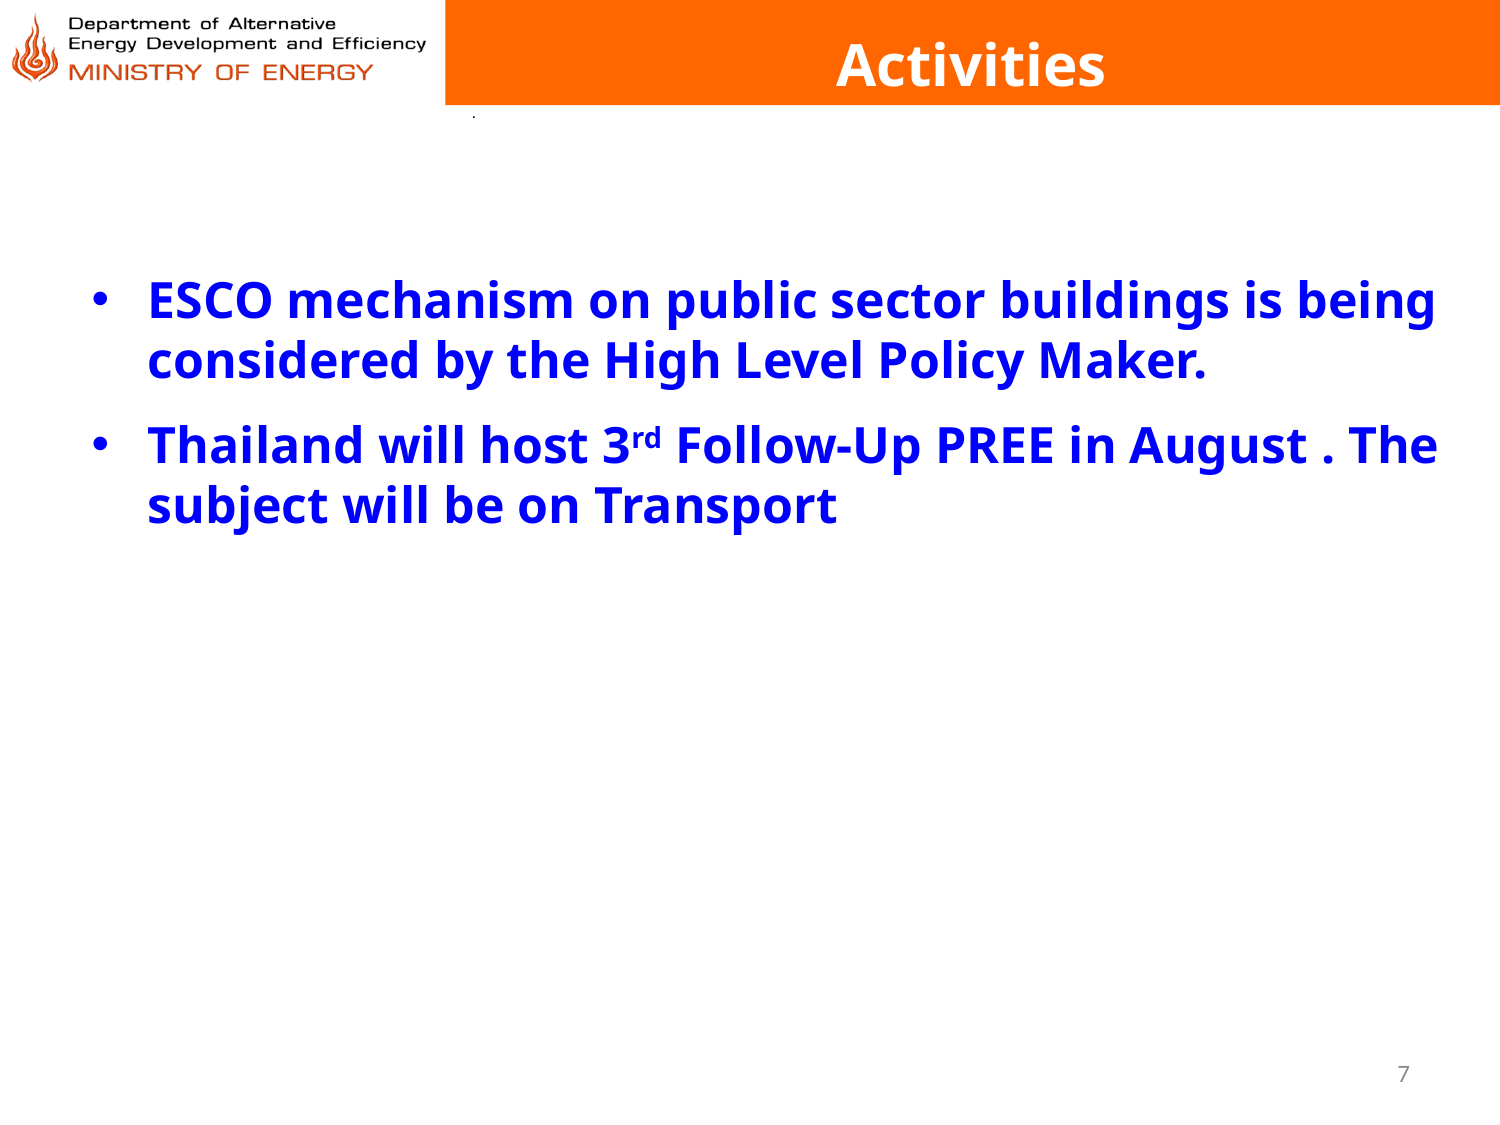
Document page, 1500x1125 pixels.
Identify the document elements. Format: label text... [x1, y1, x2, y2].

list ESCO mechanism on public sector buildings is being considered by the High Level Policy Maker. Thailand will host 3rd Follow-Up PREE in August . The subject will be on Transport [76, 175, 1465, 919]
slide_number 7 [1074, 1042, 1425, 1103]
picture [0, 0, 438, 100]
title Activities [442, 0, 1500, 126]
